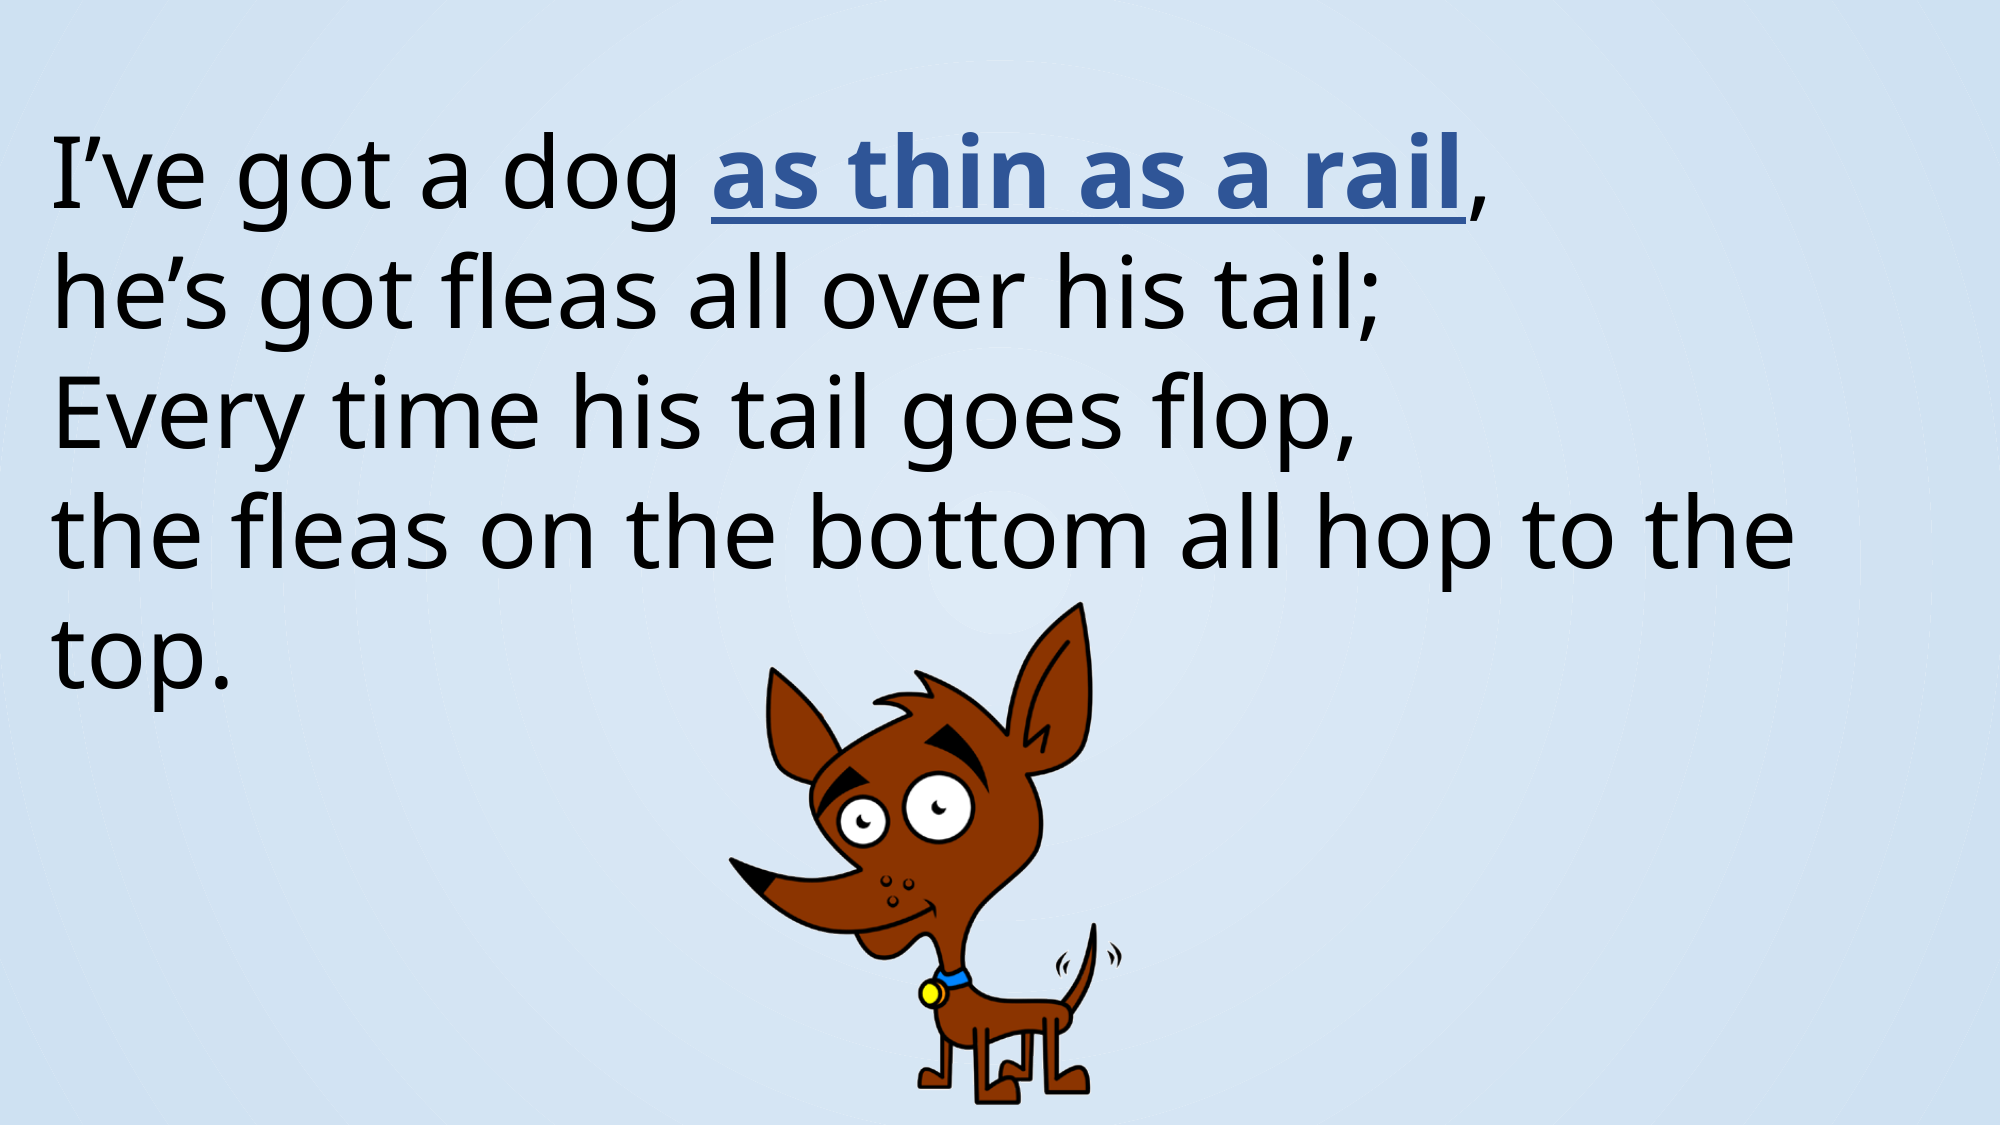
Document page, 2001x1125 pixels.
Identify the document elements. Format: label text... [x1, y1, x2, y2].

text_box I’ve got a dog as thin as a rail, he’s got fleas all over his tail; Every time his tail goes flop, the fleas on the bottom all hop to the top. [35, 101, 2000, 716]
picture [728, 601, 1122, 1105]
